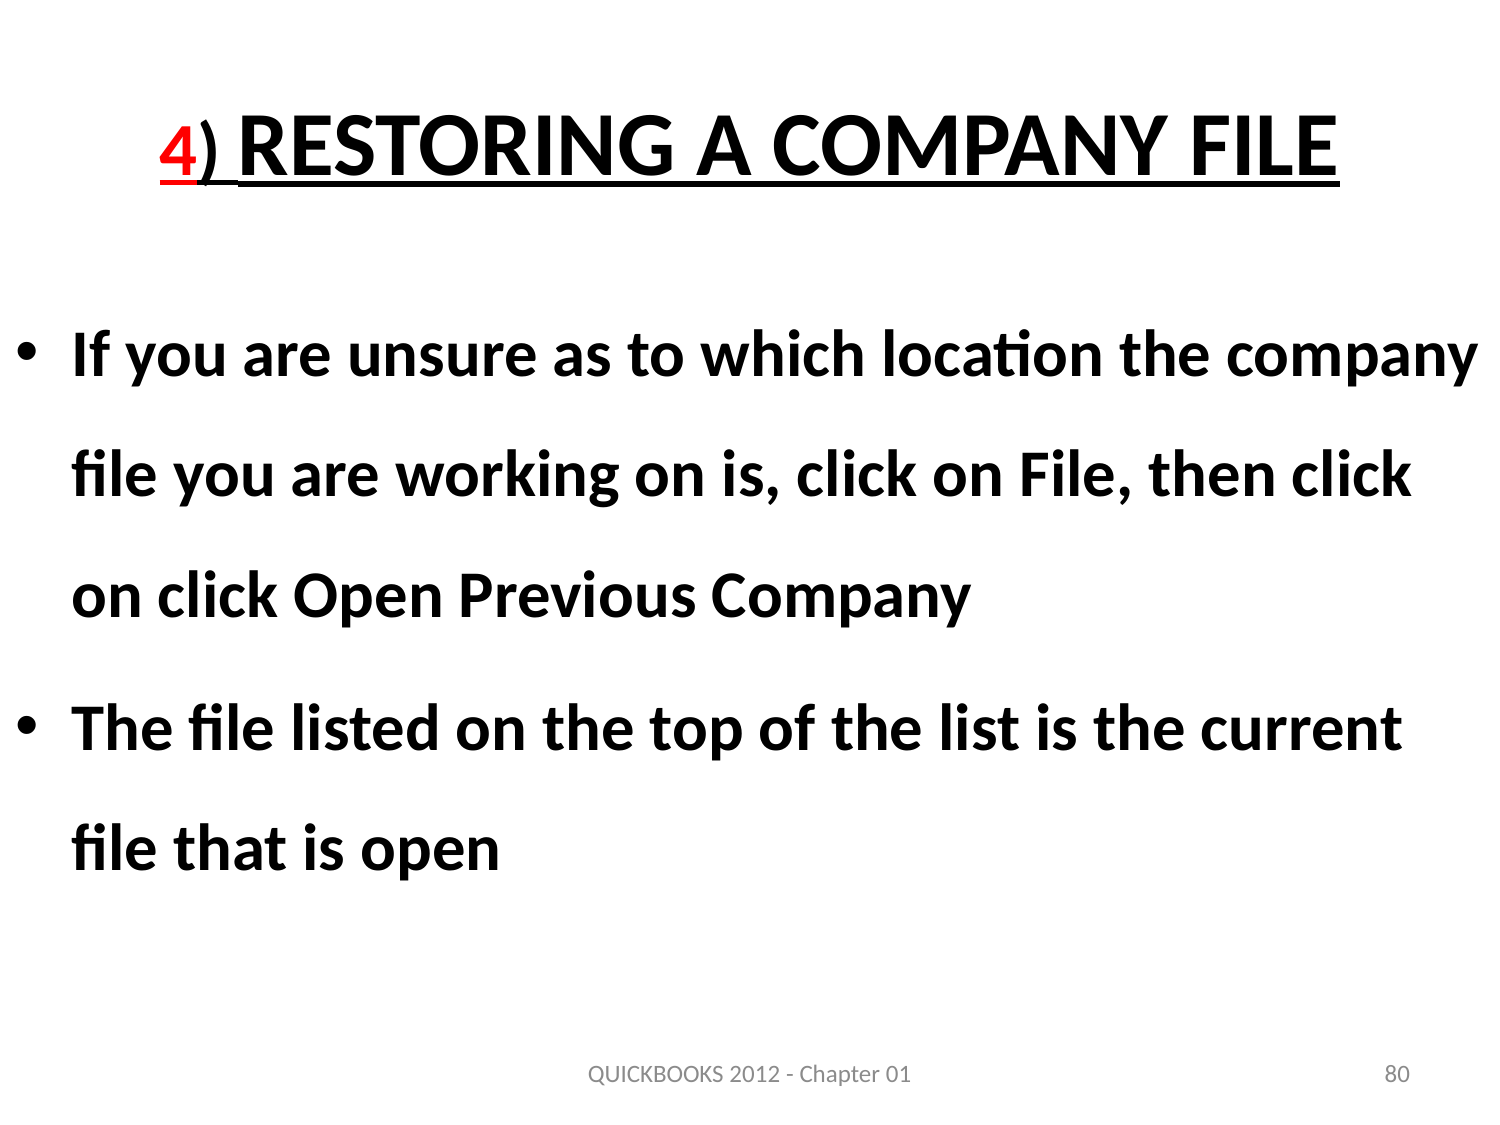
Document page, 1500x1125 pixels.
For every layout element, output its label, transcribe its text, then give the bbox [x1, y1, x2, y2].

footer QUICKBOOKS 2012 - Chapter 01 [512, 1042, 988, 1103]
slide_number 80 [1074, 1042, 1425, 1103]
list If you are unsure as to which location the company file you are working on is, click on File, then click on click Open Previous Company The file listed on the top of the list is the current file that is open [0, 262, 1500, 1125]
title 4) Restoring a Company File [75, 45, 1425, 233]
